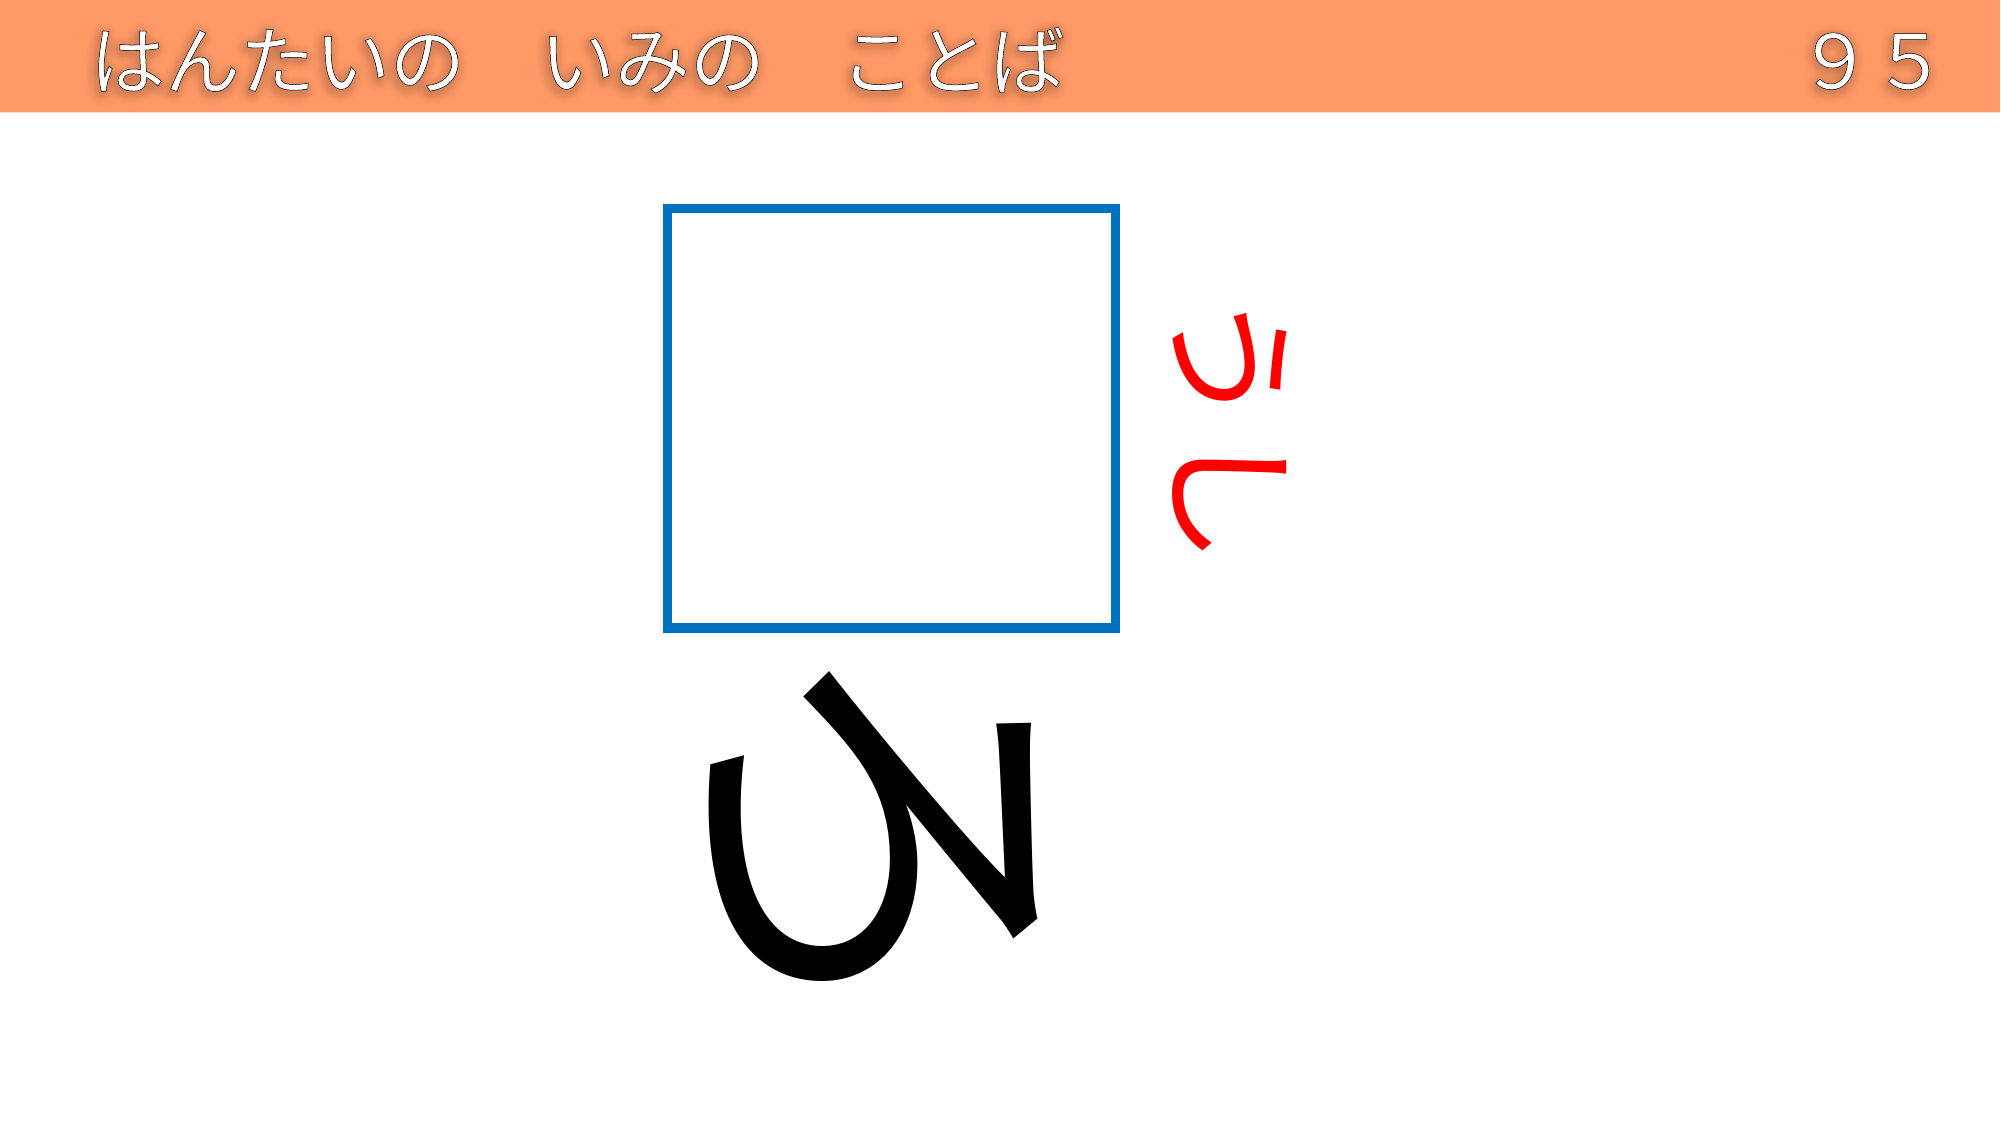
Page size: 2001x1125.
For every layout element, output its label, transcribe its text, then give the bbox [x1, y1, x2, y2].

text_box [667, 207, 1116, 629]
text_box ９５ [1782, 6, 1963, 112]
text_box うし [1152, 275, 1325, 569]
text_box [0, 0, 2000, 113]
text_box はんたいの いみの ことば [75, 6, 1398, 112]
text_box 後ろ [616, 195, 1152, 1125]
